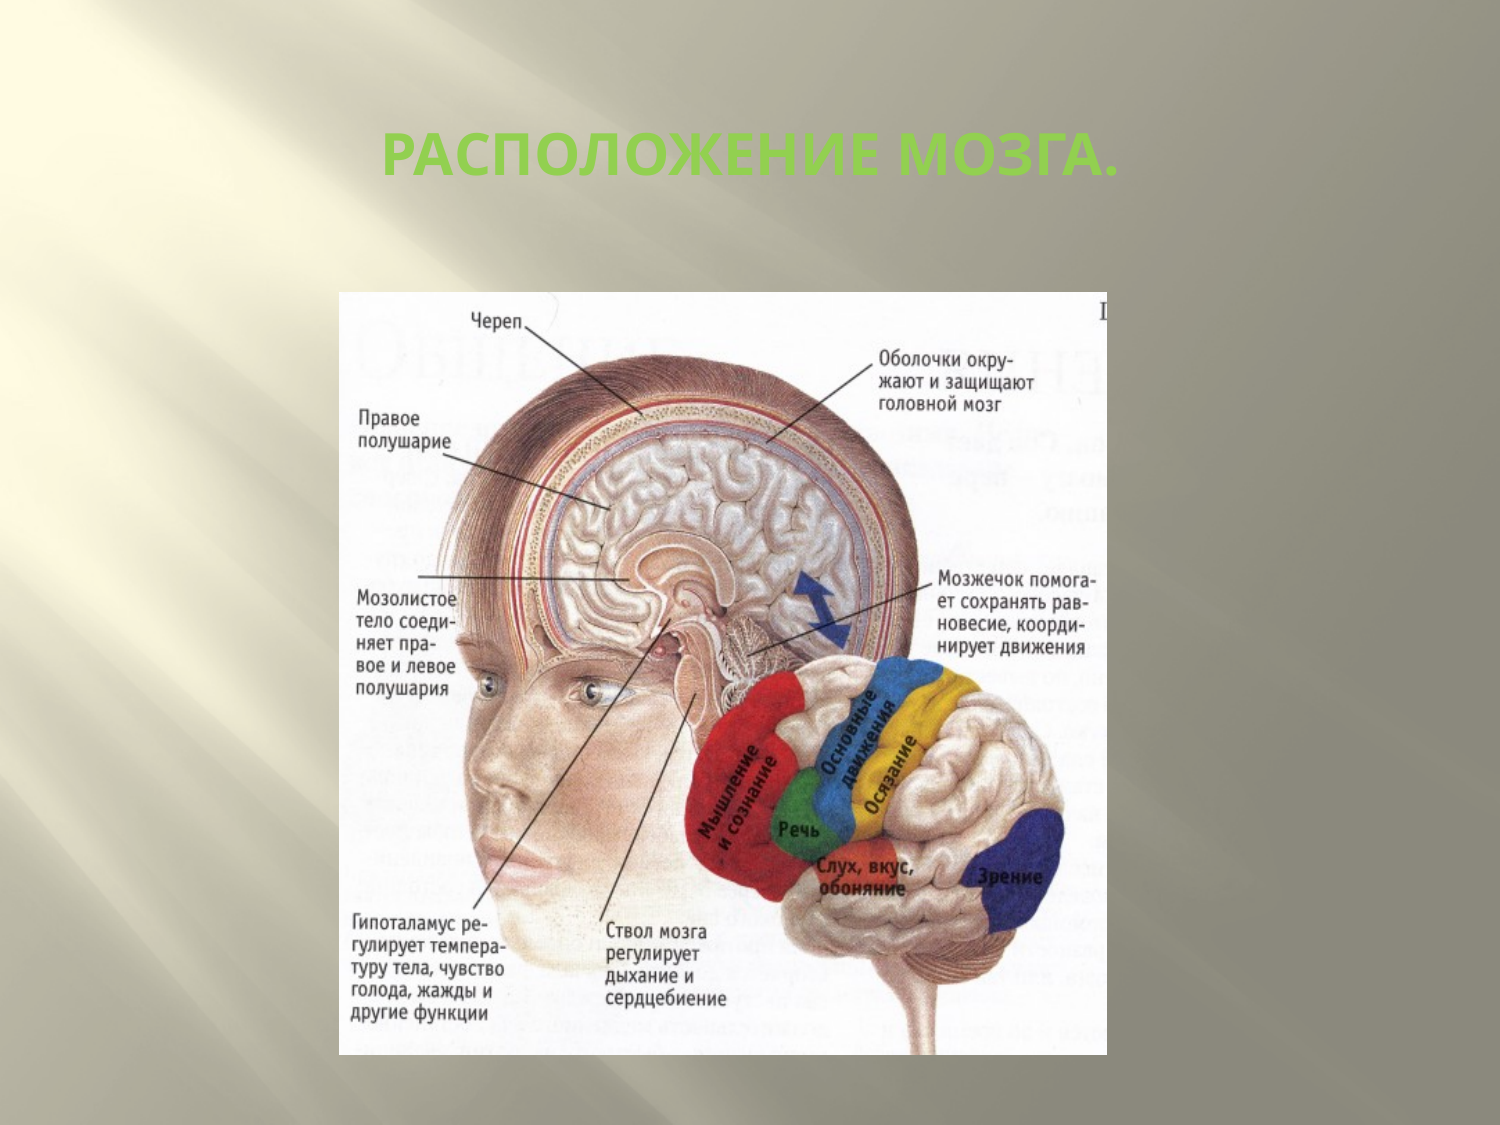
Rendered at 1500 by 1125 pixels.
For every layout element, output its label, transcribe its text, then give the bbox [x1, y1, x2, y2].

picture [339, 292, 1108, 1055]
title Расположение мозга. [112, 105, 1388, 188]
